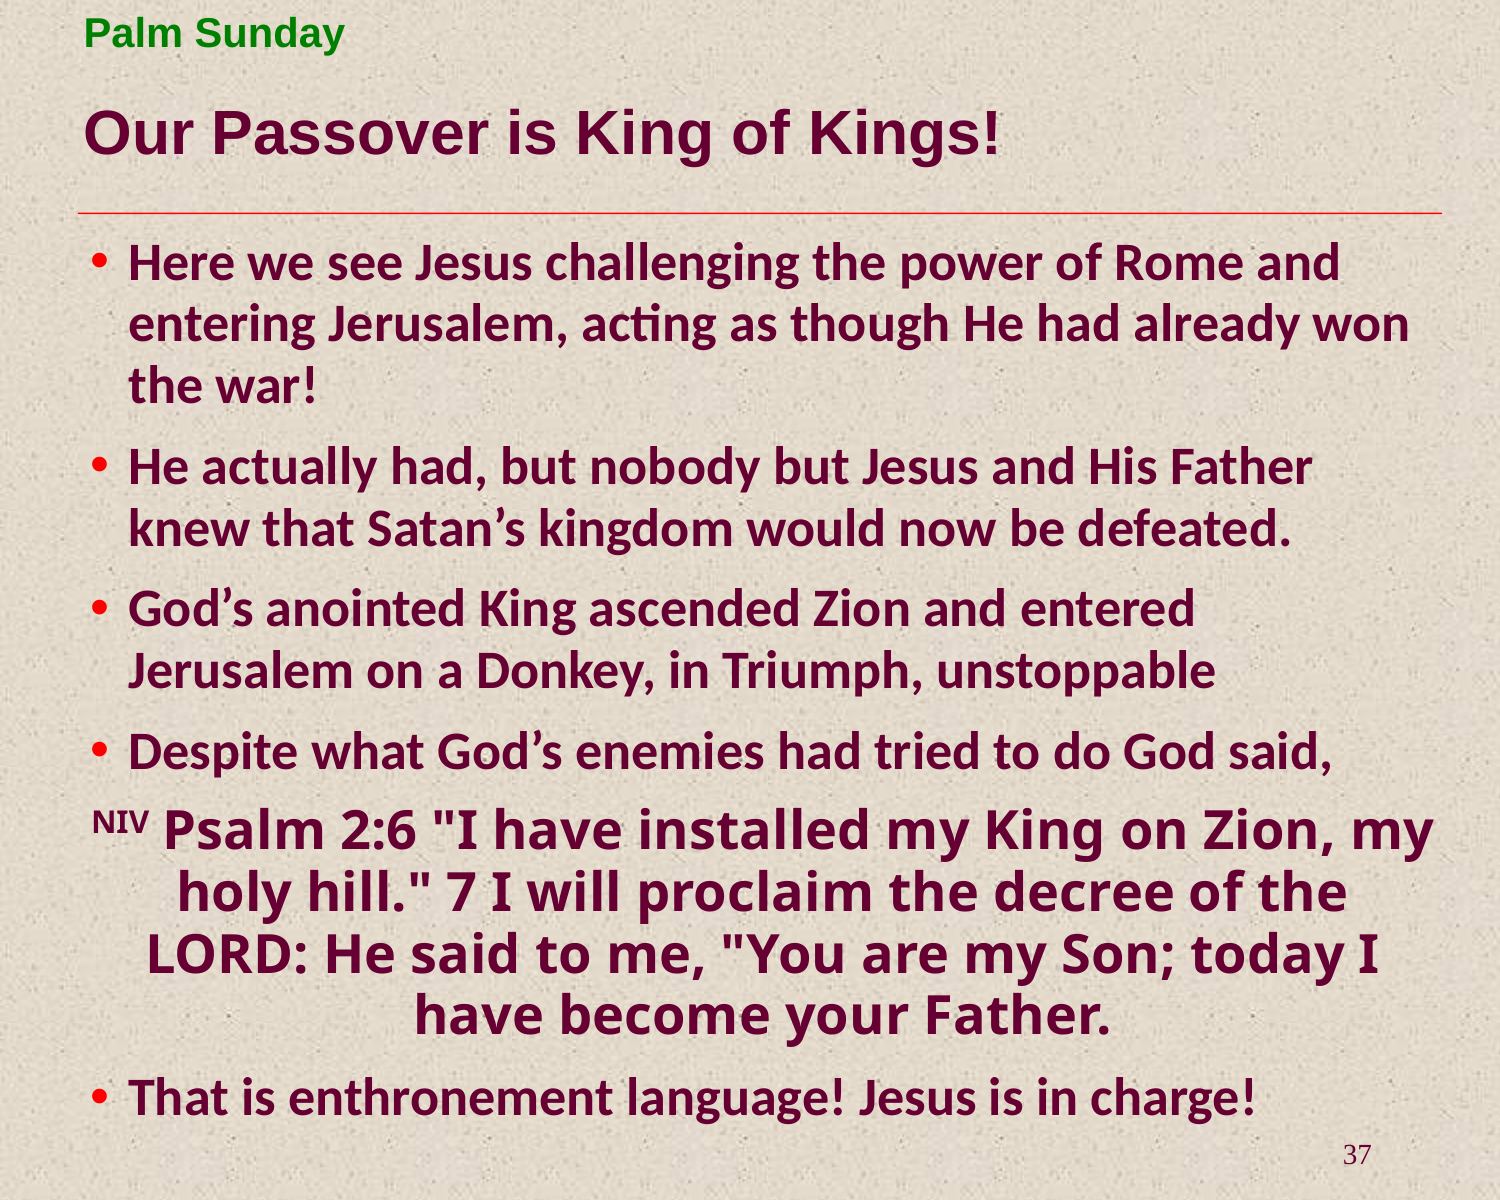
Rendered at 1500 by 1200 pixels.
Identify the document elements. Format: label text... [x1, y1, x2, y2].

list Here we see Jesus challenging the power of Rome and entering Jerusalem, acting as though He had already won the war! He actually had, but nobody but Jesus and His Father knew that Satan’s kingdom would now be defeated. God’s anointed King ascended Zion and entered Jerusalem on a Donkey, in Triumph, unstoppable Despite what God’s enemies had tried to do God said, NIV Psalm 2:6 "I have installed my King on Zion, my holy hill." 7 I will proclaim the decree of the LORD: He said to me, "You are my Son; today I have become your Father. That is enthronement language! Jesus is in charge! [75, 223, 1451, 1152]
title Our Passover is King of Kings! [68, 57, 1450, 209]
slide_number 37 [1074, 1093, 1388, 1174]
picture [0, 0, 1500, 1200]
